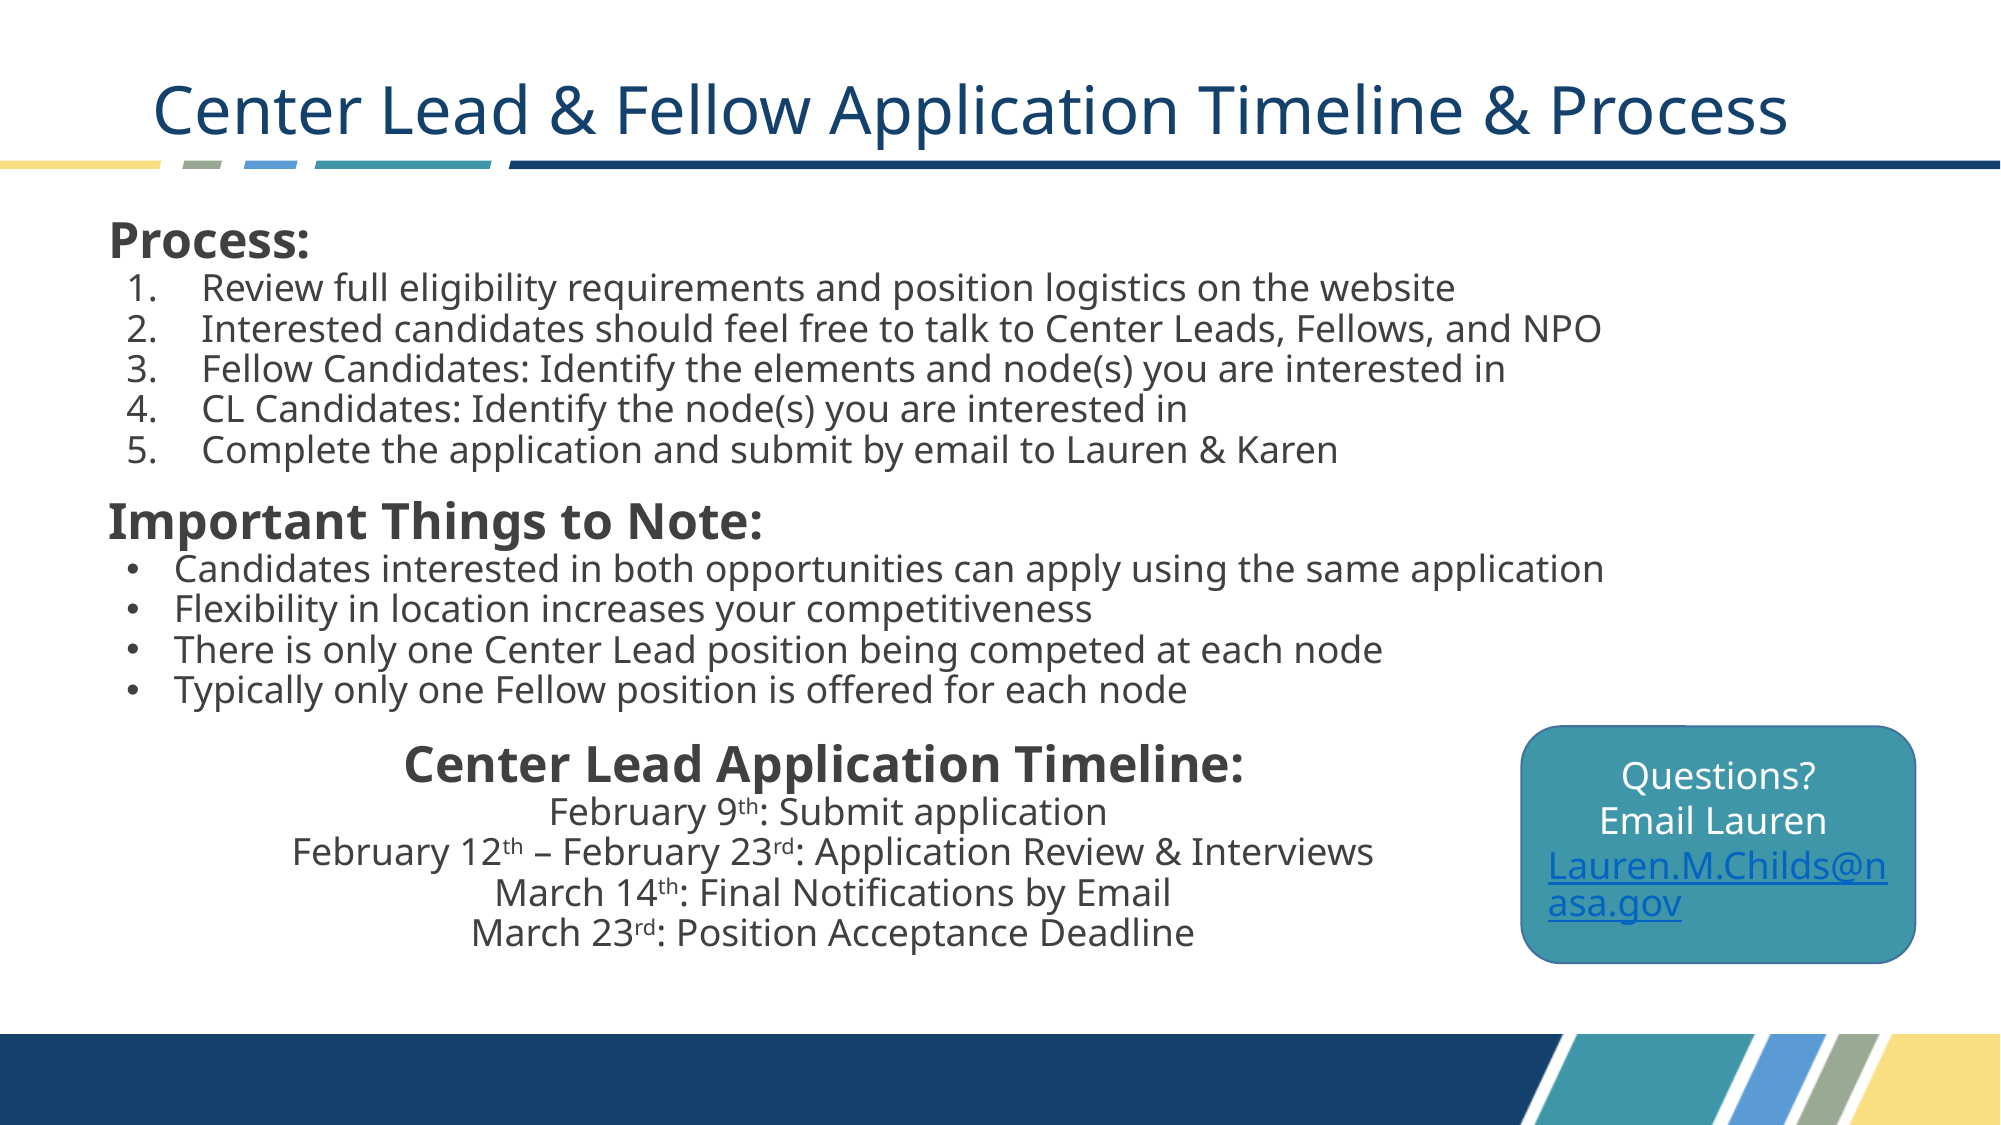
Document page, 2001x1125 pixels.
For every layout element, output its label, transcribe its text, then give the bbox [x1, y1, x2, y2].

picture [0, 1034, 2000, 1125]
text_box Questions? Email Lauren Lauren.M.Childs@nasa.gov [1520, 725, 1917, 965]
title Center Lead & Fellow Application Timeline & Process [137, 59, 1947, 161]
text_box Center Lead Application Timeline: February 9th: Submit application February 12th – February 23rd: Application Review & Interviews March 14th: Final Notifications by Email March 23rd: Position Acceptance Deadline [37, 731, 1611, 1029]
list Process: Review full eligibility requirements and position logistics on the website Interested candidates should feel free to talk to Center Leads, Fellows, and NPO Fellow Candidates: Identify the elements and node(s) you are interested in CL Candidates: Identify the node(s) you are interested in Complete the application and submit by email to Lauren & Karen Important Things to Note: Candidates interested in both opportunities can apply using the same application Flexibility in location increases your competitiveness There is only one Center Lead position being competed at each node Typically only one Fellow position is offered for each node [93, 207, 1827, 731]
